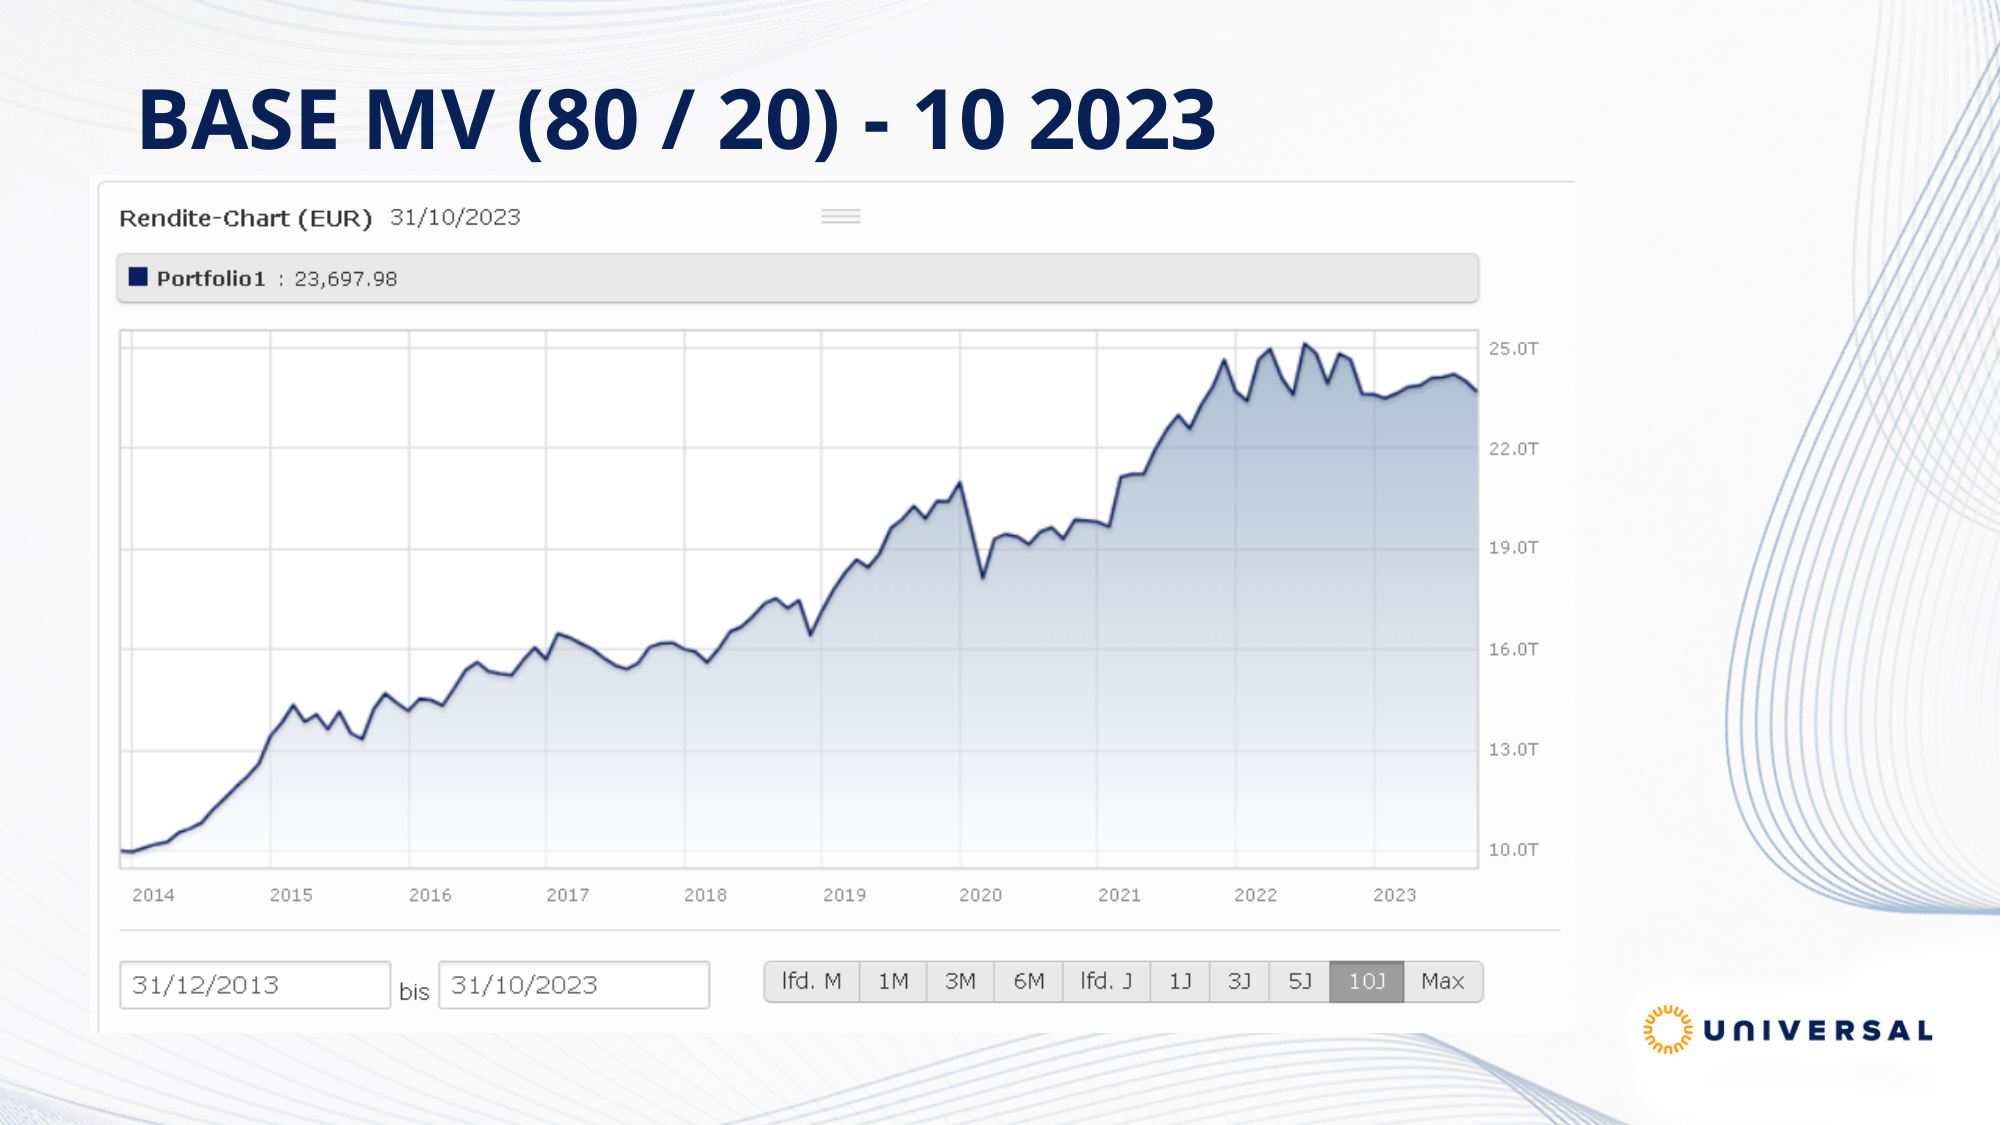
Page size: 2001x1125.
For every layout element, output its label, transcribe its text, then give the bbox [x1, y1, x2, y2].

picture [0, 0, 2000, 1125]
title BASE MV (80 / 20) - 10 2023 [120, 61, 1846, 227]
